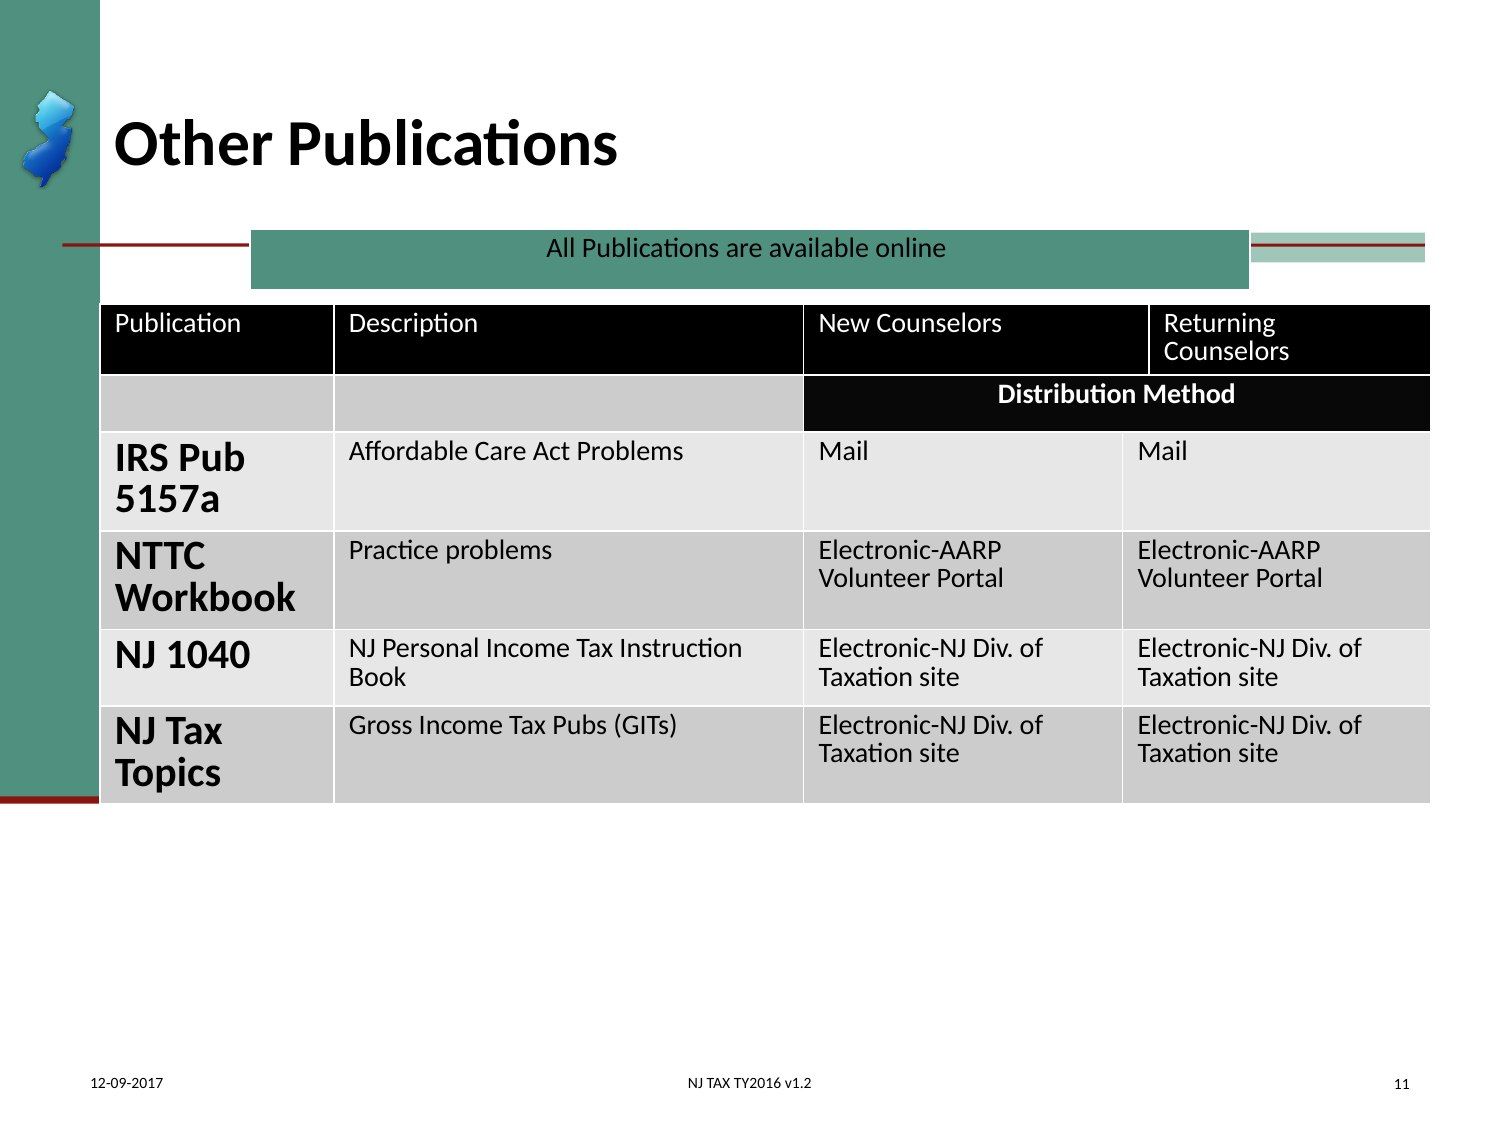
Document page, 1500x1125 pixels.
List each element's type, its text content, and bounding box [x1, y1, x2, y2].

table_header All Publications are available online [251, 230, 1249, 289]
footer NJ TAX TY2016 v1.2 [496, 1050, 1004, 1100]
table_cell Electronic-NJ Div. of Taxation site [1123, 630, 1430, 705]
table_cell Electronic-NJ Div. of Taxation site [1123, 707, 1430, 803]
table_cell Gross Income Tax Pubs (GITs) [335, 707, 803, 803]
table_cell Electronic-NJ Div. of Taxation site [804, 630, 1122, 705]
table_cell NTTC Workbook [101, 532, 333, 629]
table_cell [101, 376, 333, 431]
table_cell Electronic-AARP Volunteer Portal [804, 532, 1122, 629]
table_header Publication [101, 305, 333, 374]
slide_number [74, 1049, 401, 1100]
table_cell NJ Tax Topics [101, 707, 333, 803]
table_cell [335, 376, 803, 431]
table_cell Electronic-NJ Div. of Taxation site [804, 707, 1122, 803]
slide_number 11 [1112, 1049, 1426, 1101]
table_header Returning Counselors [1150, 305, 1430, 374]
table_header New Counselors [804, 305, 1148, 374]
table_cell IRS Pub 5157a [101, 433, 333, 530]
table_cell Distribution Method [804, 376, 1430, 431]
table_cell Electronic-AARP Volunteer Portal [1123, 532, 1430, 629]
table_cell NJ Personal Income Tax Instruction Book [335, 630, 803, 705]
table_header Description [335, 305, 803, 374]
table_cell Mail [804, 433, 1122, 530]
table_cell Mail [1123, 433, 1430, 530]
table_cell Practice problems [335, 532, 803, 629]
table_cell Affordable Care Act Problems [335, 433, 803, 530]
title Other Publications [99, 45, 1425, 234]
table_cell NJ 1040 [101, 630, 333, 705]
picture [0, 88, 101, 190]
